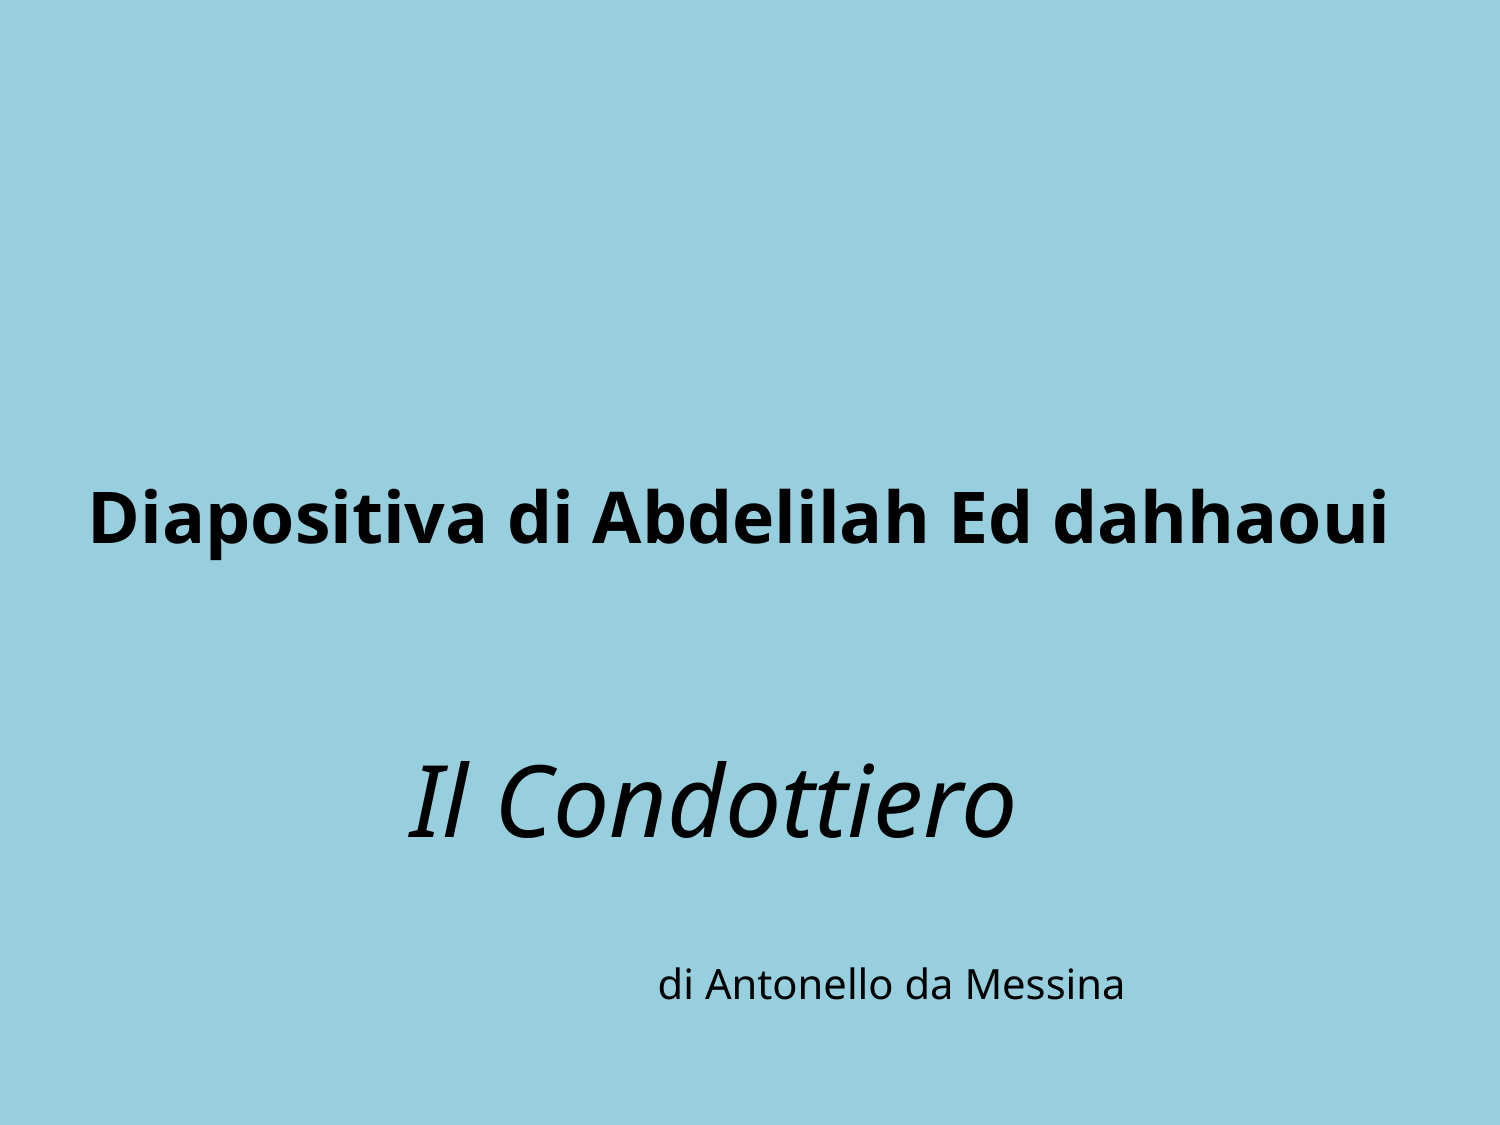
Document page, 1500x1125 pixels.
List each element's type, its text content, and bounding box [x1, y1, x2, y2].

text_box Il Condottiero di Antonello da Messina [395, 730, 1388, 1065]
title Diapositiva di Abdelilah Ed dahhaoui [64, 420, 1415, 609]
